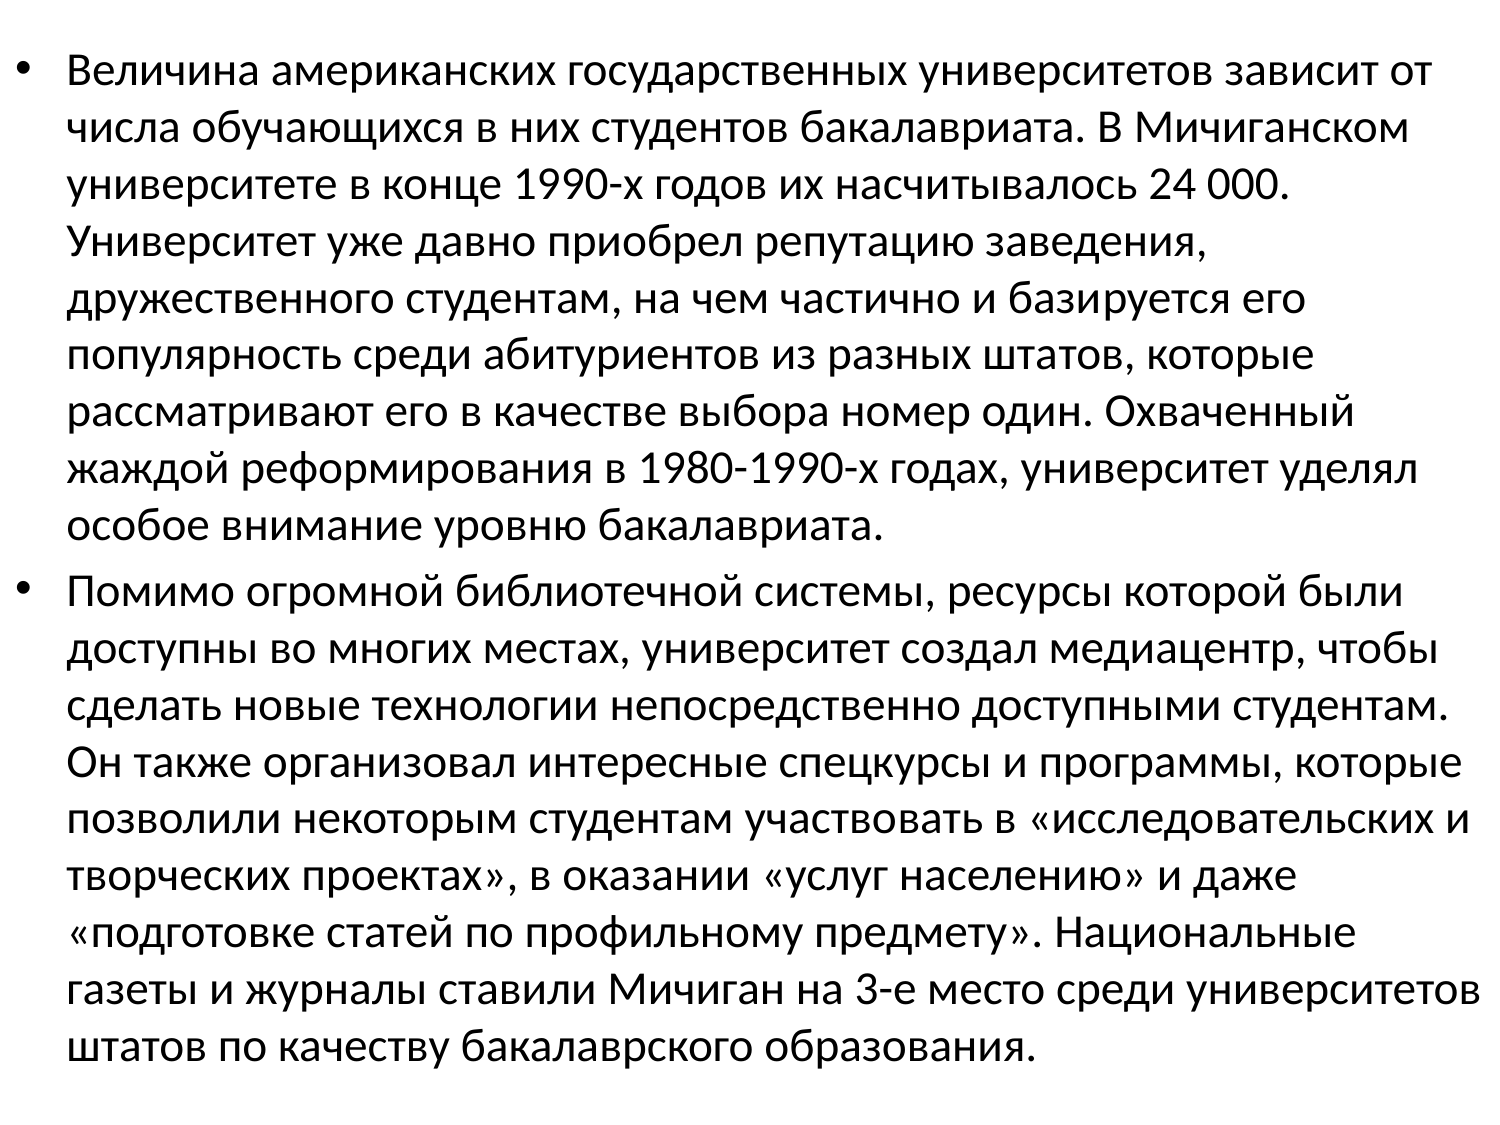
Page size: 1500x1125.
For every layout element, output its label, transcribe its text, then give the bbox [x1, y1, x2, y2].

list Величина американских государственных университетов зависит от числа обучающихся в них студентов бакалавриата. В Мичиганском университете в конце 1990-х годов их насчи­тывалось 24 000. Университет уже давно приобрел репутацию заведения, дружественного студентам, на чем частично и бази­руется его популярность среди абитуриентов из разных шта­тов, которые рассматривают его в качестве выбора номер один. Охваченный жаждой реформирования в 1980-1990-х годах, университет уделял особое внимание уровню бакалавриата. По­мимо огромной библиотечной системы, ресурсы которой были доступны во многих местах, университет создал медиацентр, чтобы сделать новые технологии непосредственно доступны­ми студентам. Он также организовал интересные спецкурсы и программы, которые позволили некоторым студентам участво­вать в «исследовательских и творческих проектах», в оказании «услуг населению» и даже «подготовке статей по профильному предмету». Национальные газеты и журналы ставили Мичиган на 3-е место среди университетов штатов по качеству бакалаврского образования. [0, 30, 1500, 1125]
